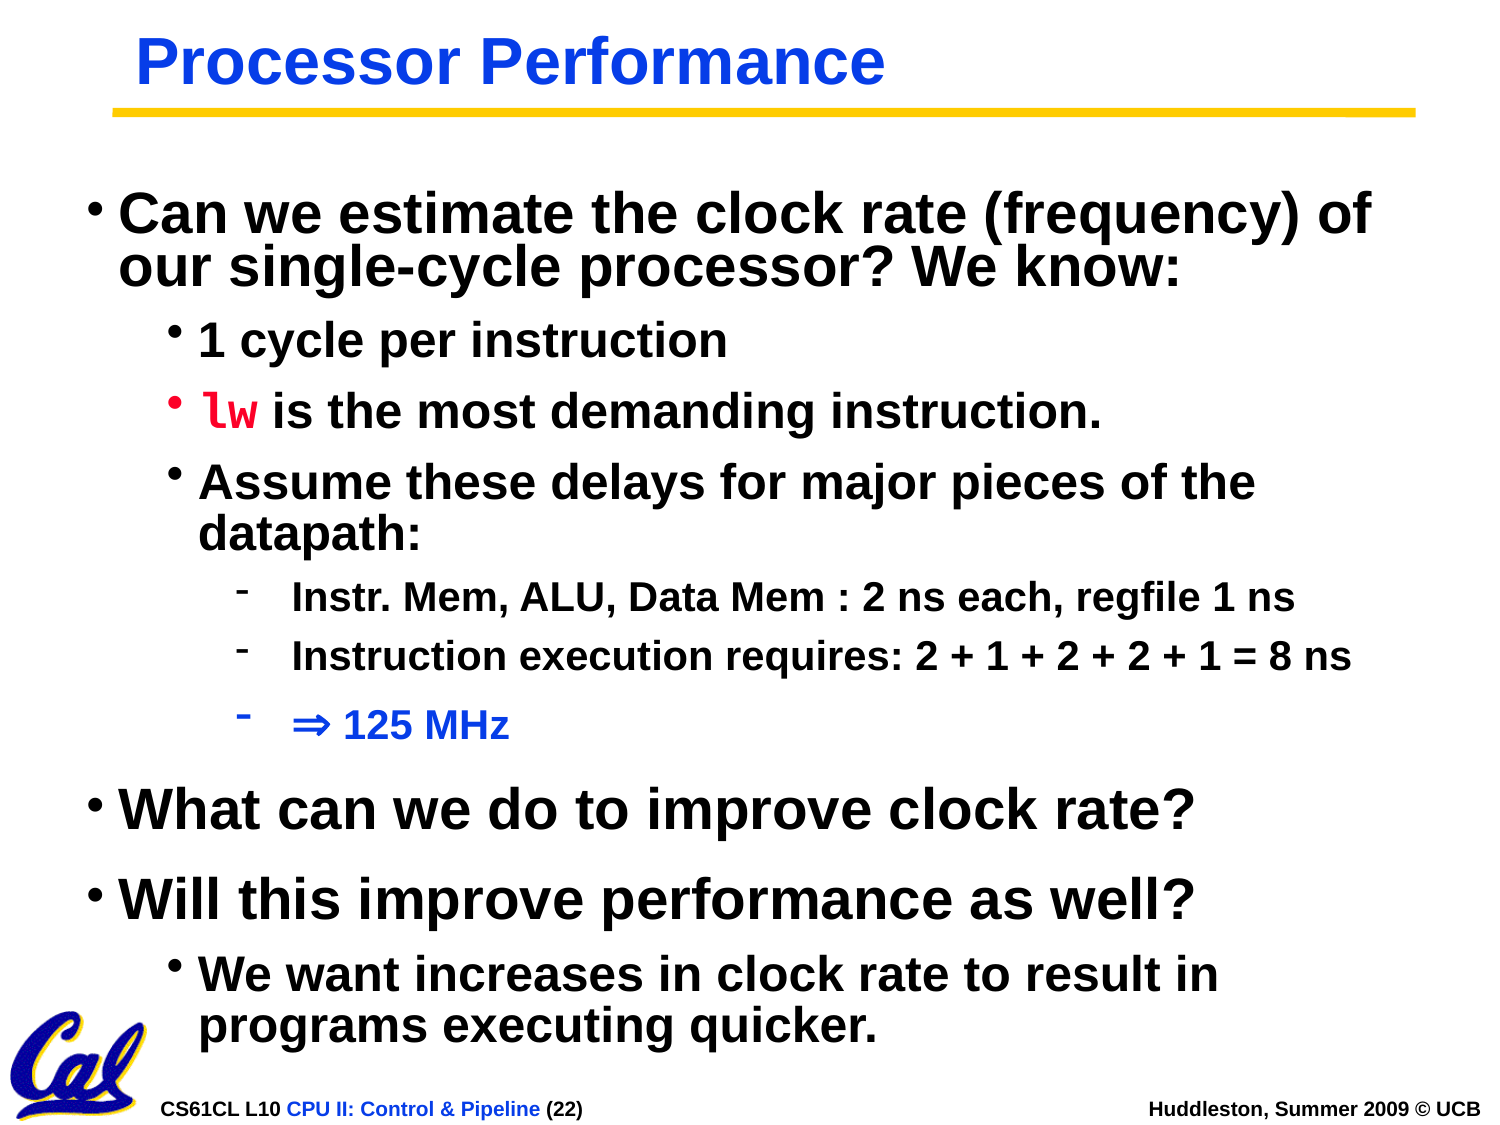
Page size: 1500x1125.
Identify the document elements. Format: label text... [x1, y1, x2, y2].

list Can we estimate the clock rate (frequency) of our single-cycle processor? We know: 1 cycle per instruction lw is the most demanding instruction. Assume these delays for major pieces of the datapath: Instr. Mem, ALU, Data Mem : 2 ns each, regfile 1 ns Instruction execution requires: 2 + 1 + 2 + 2 + 1 = 8 ns  125 MHz What can we do to improve clock rate? Will this improve performance as well? We want increases in clock rate to result in programs executing quicker. [74, 186, 1426, 1110]
title Processor Performance [124, 24, 1066, 104]
picture [10, 1011, 150, 1121]
